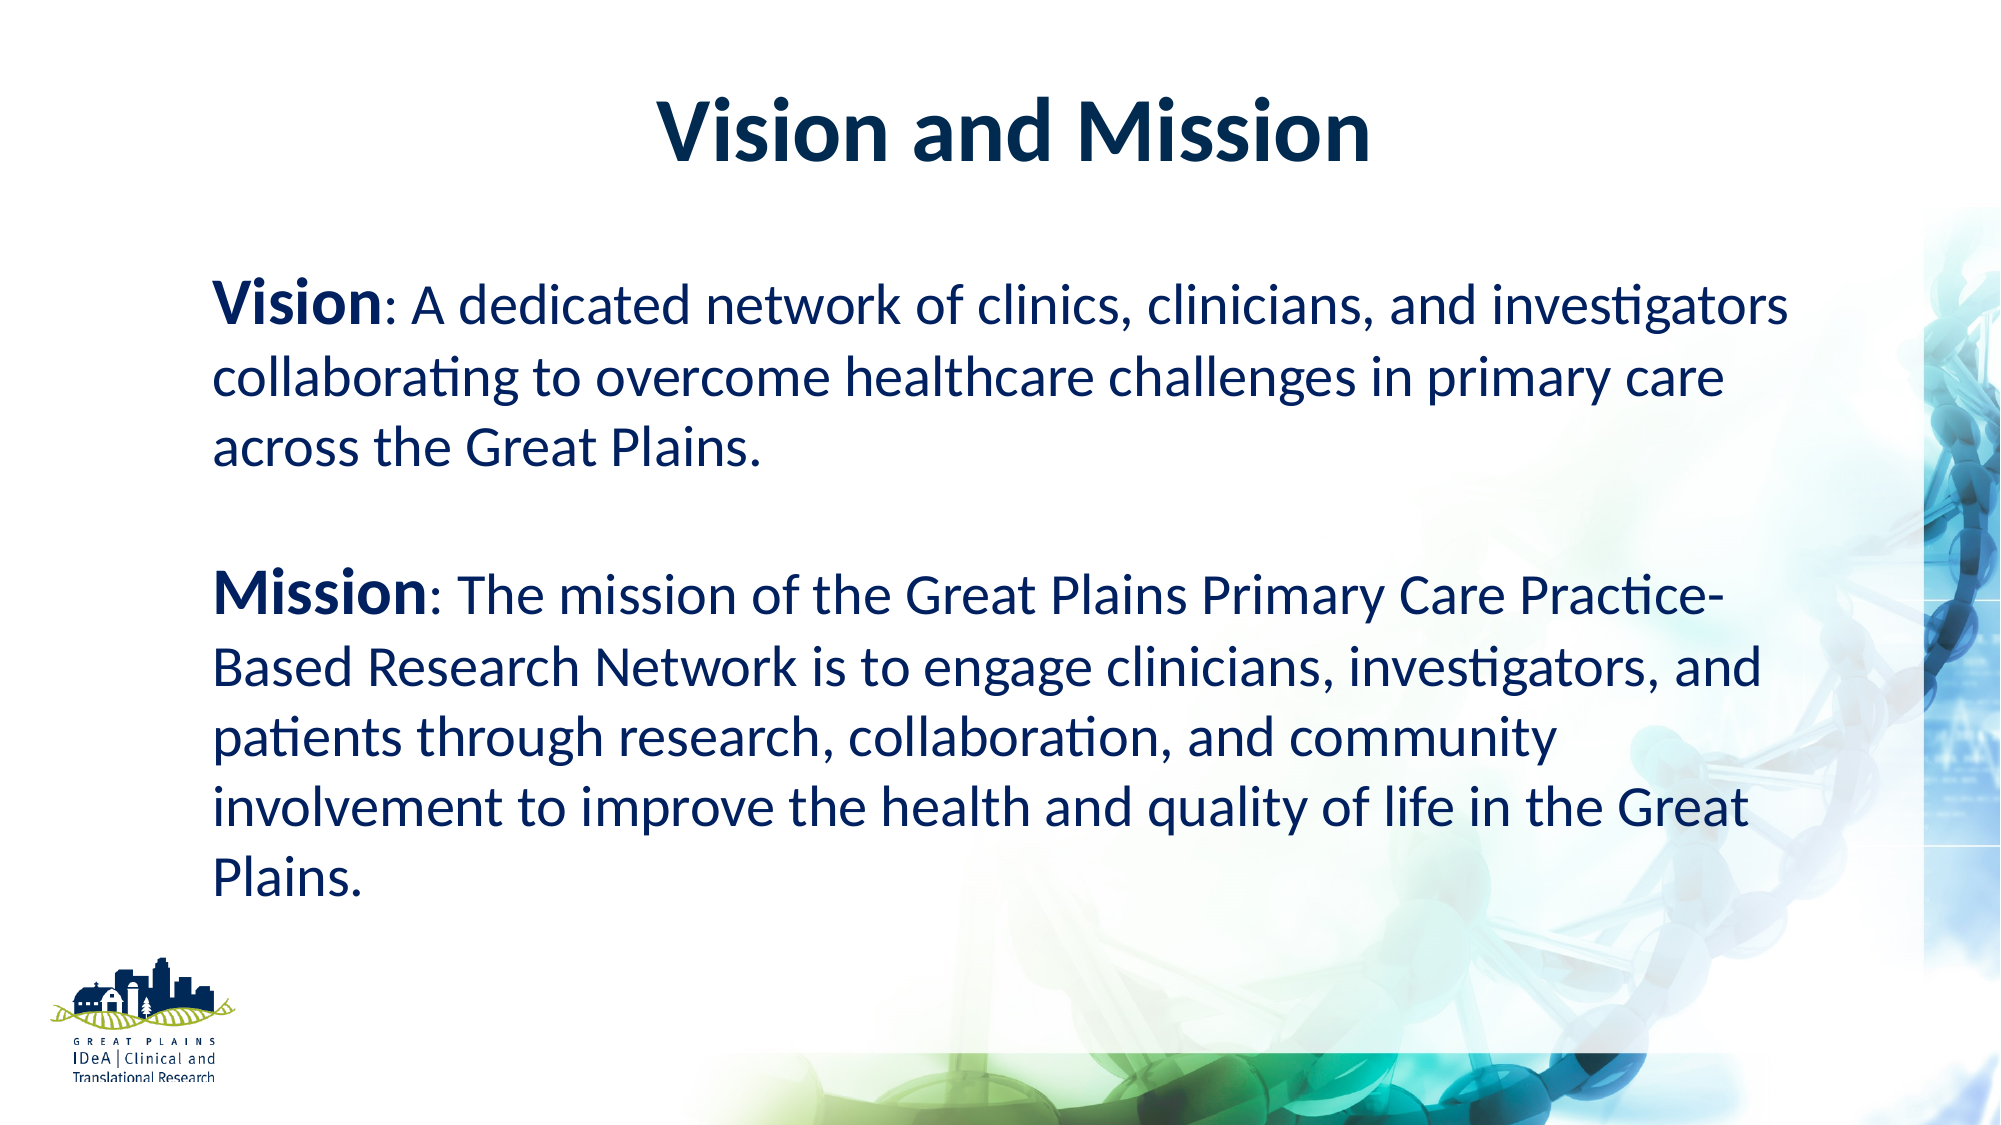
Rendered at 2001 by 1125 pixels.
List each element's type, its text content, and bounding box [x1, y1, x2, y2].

picture [0, 1, 2000, 1125]
text_box Vision: A dedicated network of clinics, clinicians, and investigators collaborating to overcome healthcare challenges in primary care across the Great Plains. Mission: The mission of the Great Plains Primary Care Practice-Based Research Network is to engage clinicians, investigators, and patients through research, collaboration, and community involvement to improve the health and quality of life in the Great Plains. [197, 250, 1833, 916]
text_box Vision and Mission [623, 61, 1407, 187]
